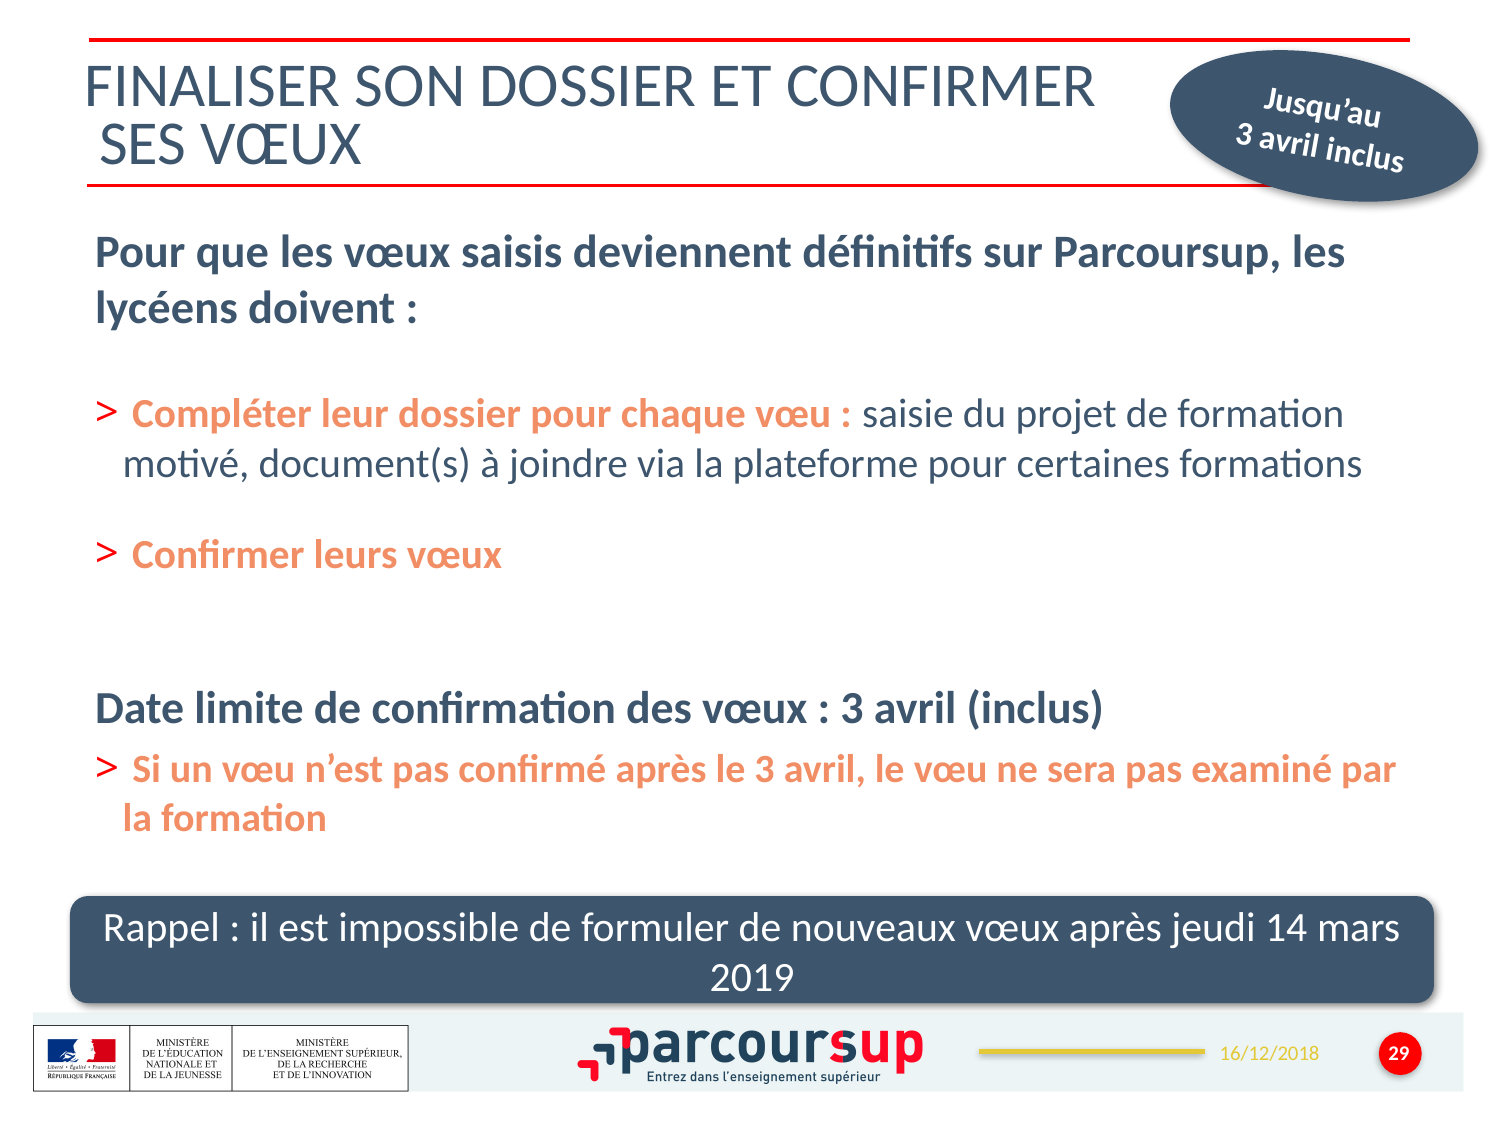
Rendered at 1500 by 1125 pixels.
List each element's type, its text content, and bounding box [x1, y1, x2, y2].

text_box Rappel : il est impossible de formuler de nouveaux vœux après jeudi 14 mars 2019 [69, 895, 1435, 1004]
picture [0, 0, 1499, 1124]
slide_number 29 [1368, 1031, 1430, 1074]
title Finaliser son dossier et confirmer ses vœux [69, 12, 1409, 224]
list Pour que les vœux saisis deviennent définitifs sur Parcoursup, les lycéens doivent : Compléter leur dossier pour chaque vœu : saisie du projet de formation motivé, document(s) à joindre via la plateforme pour certaines formations Confirmer leurs vœux Date limite de confirmation des vœux : 3 avril (inclus) Si un vœu n’est pas confirmé après le 3 avril, le vœu ne sera pas examiné par la formation [79, 213, 1419, 897]
text_box Jusqu’au 3 avril inclus [1169, 49, 1479, 203]
